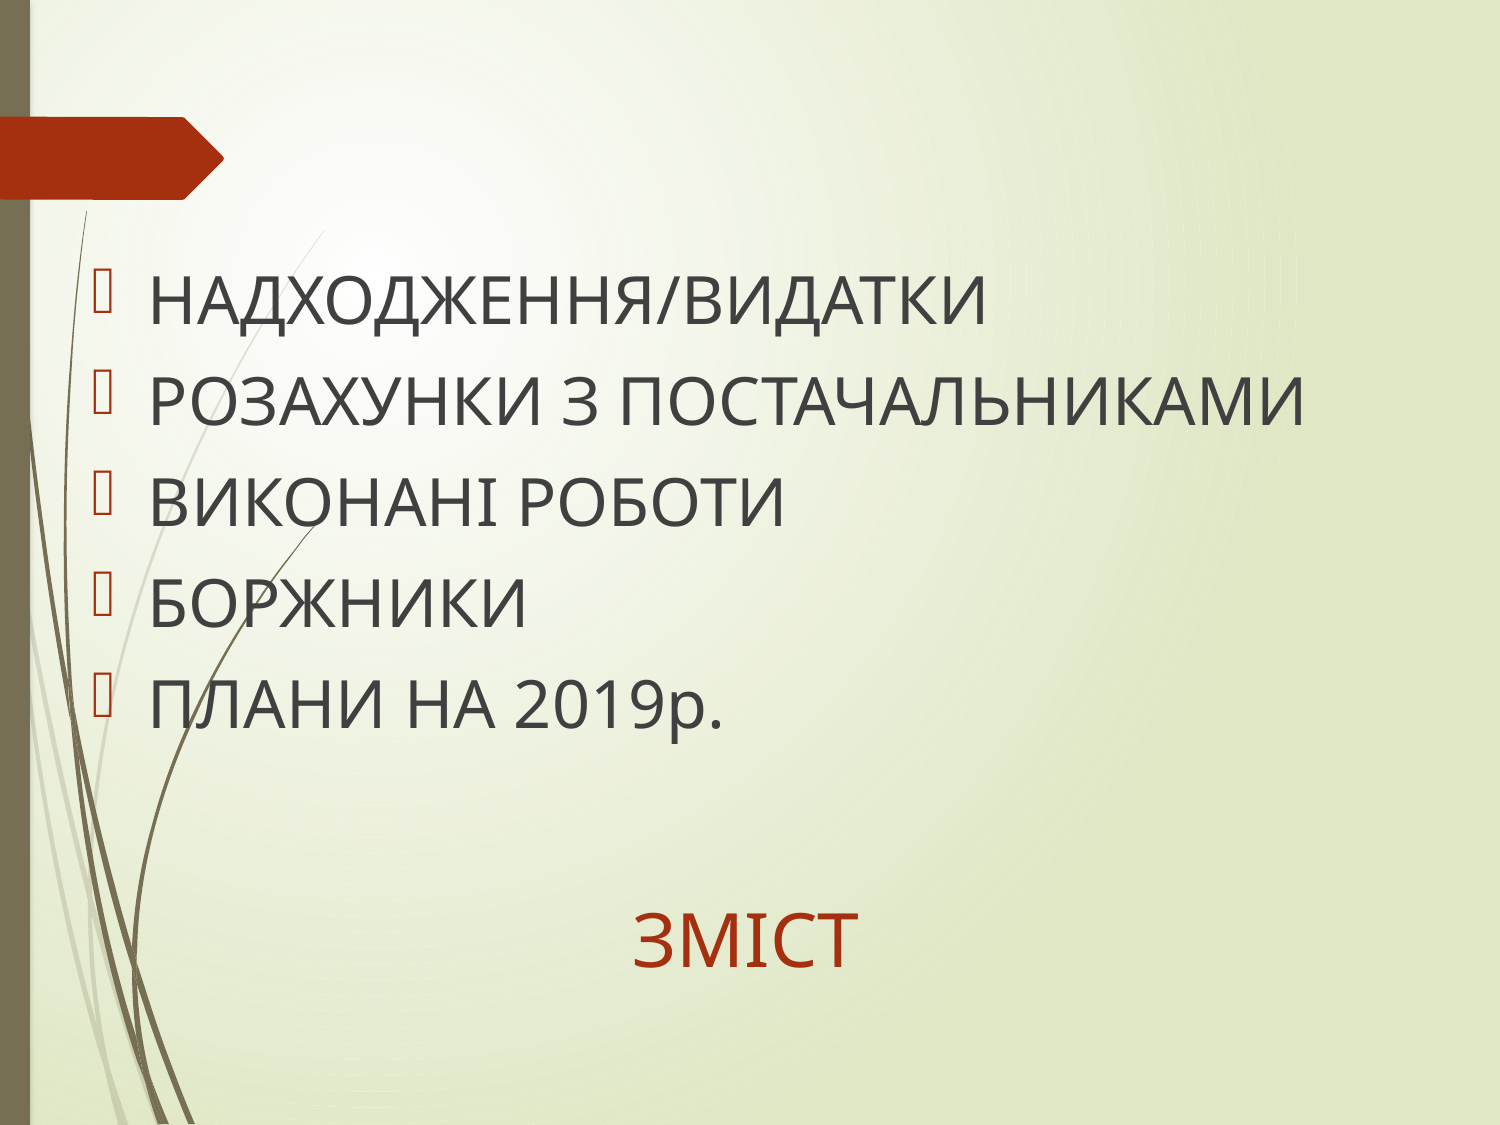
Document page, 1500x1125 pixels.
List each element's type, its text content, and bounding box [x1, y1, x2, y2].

list НАДХОДЖЕННЯ/ВИДАТКИ РОЗАХУНКИ З ПОСТАЧАЛЬНИКАМИ ВИКОНАНІ РОБОТИ БОРЖНИКИ ПЛАНИ НА 2019р. [76, 184, 1436, 1057]
